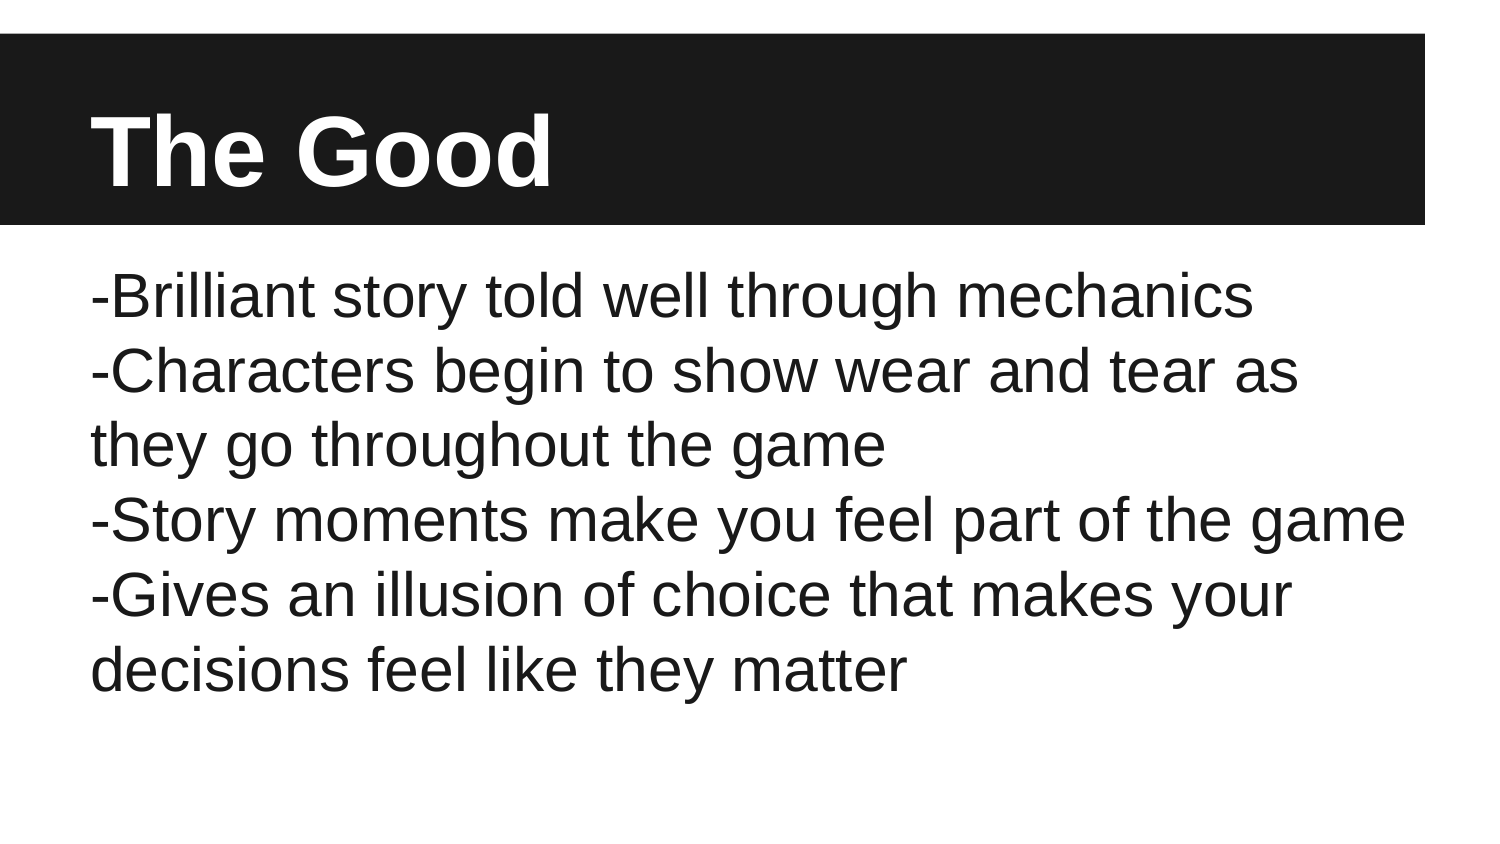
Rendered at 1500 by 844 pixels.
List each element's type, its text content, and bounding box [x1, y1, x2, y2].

list -Brilliant story told well through mechanics -Characters begin to show wear and tear as they go throughout the game -Story moments make you feel part of the game -Gives an illusion of choice that makes your decisions feel like they matter [75, 239, 1425, 808]
title The Good [75, 33, 1425, 221]
